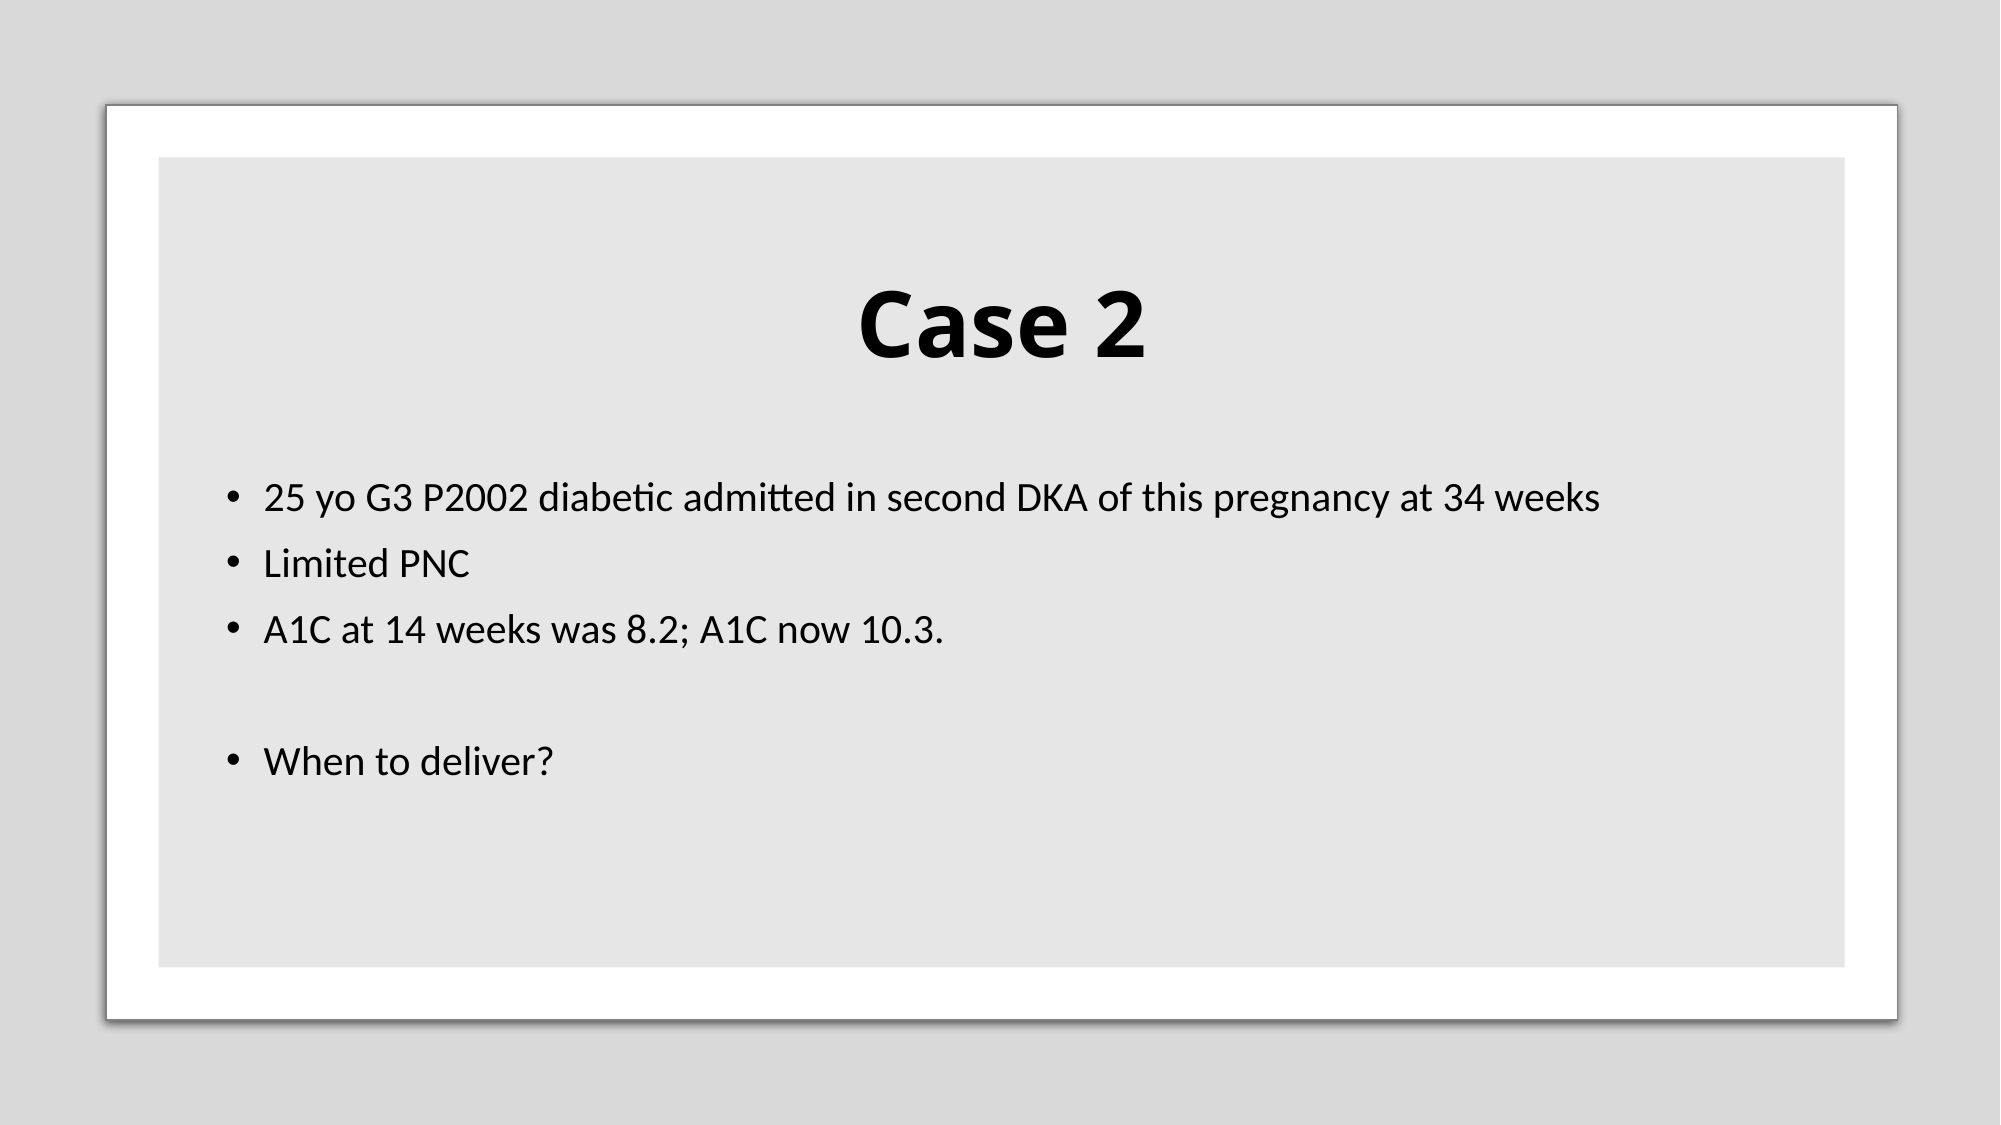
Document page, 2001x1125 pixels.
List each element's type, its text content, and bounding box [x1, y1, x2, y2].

text_box [105, 104, 1898, 1021]
text_box [158, 156, 1846, 968]
list 25 yo G3 P2002 diabetic admitted in second DKA of this pregnancy at 34 weeks Limited PNC A1C at 14 weeks was 8.2; A1C now 10.3. When to deliver? [211, 468, 1793, 914]
title Case 2 [211, 210, 1793, 446]
text_box [0, 0, 2000, 1125]
